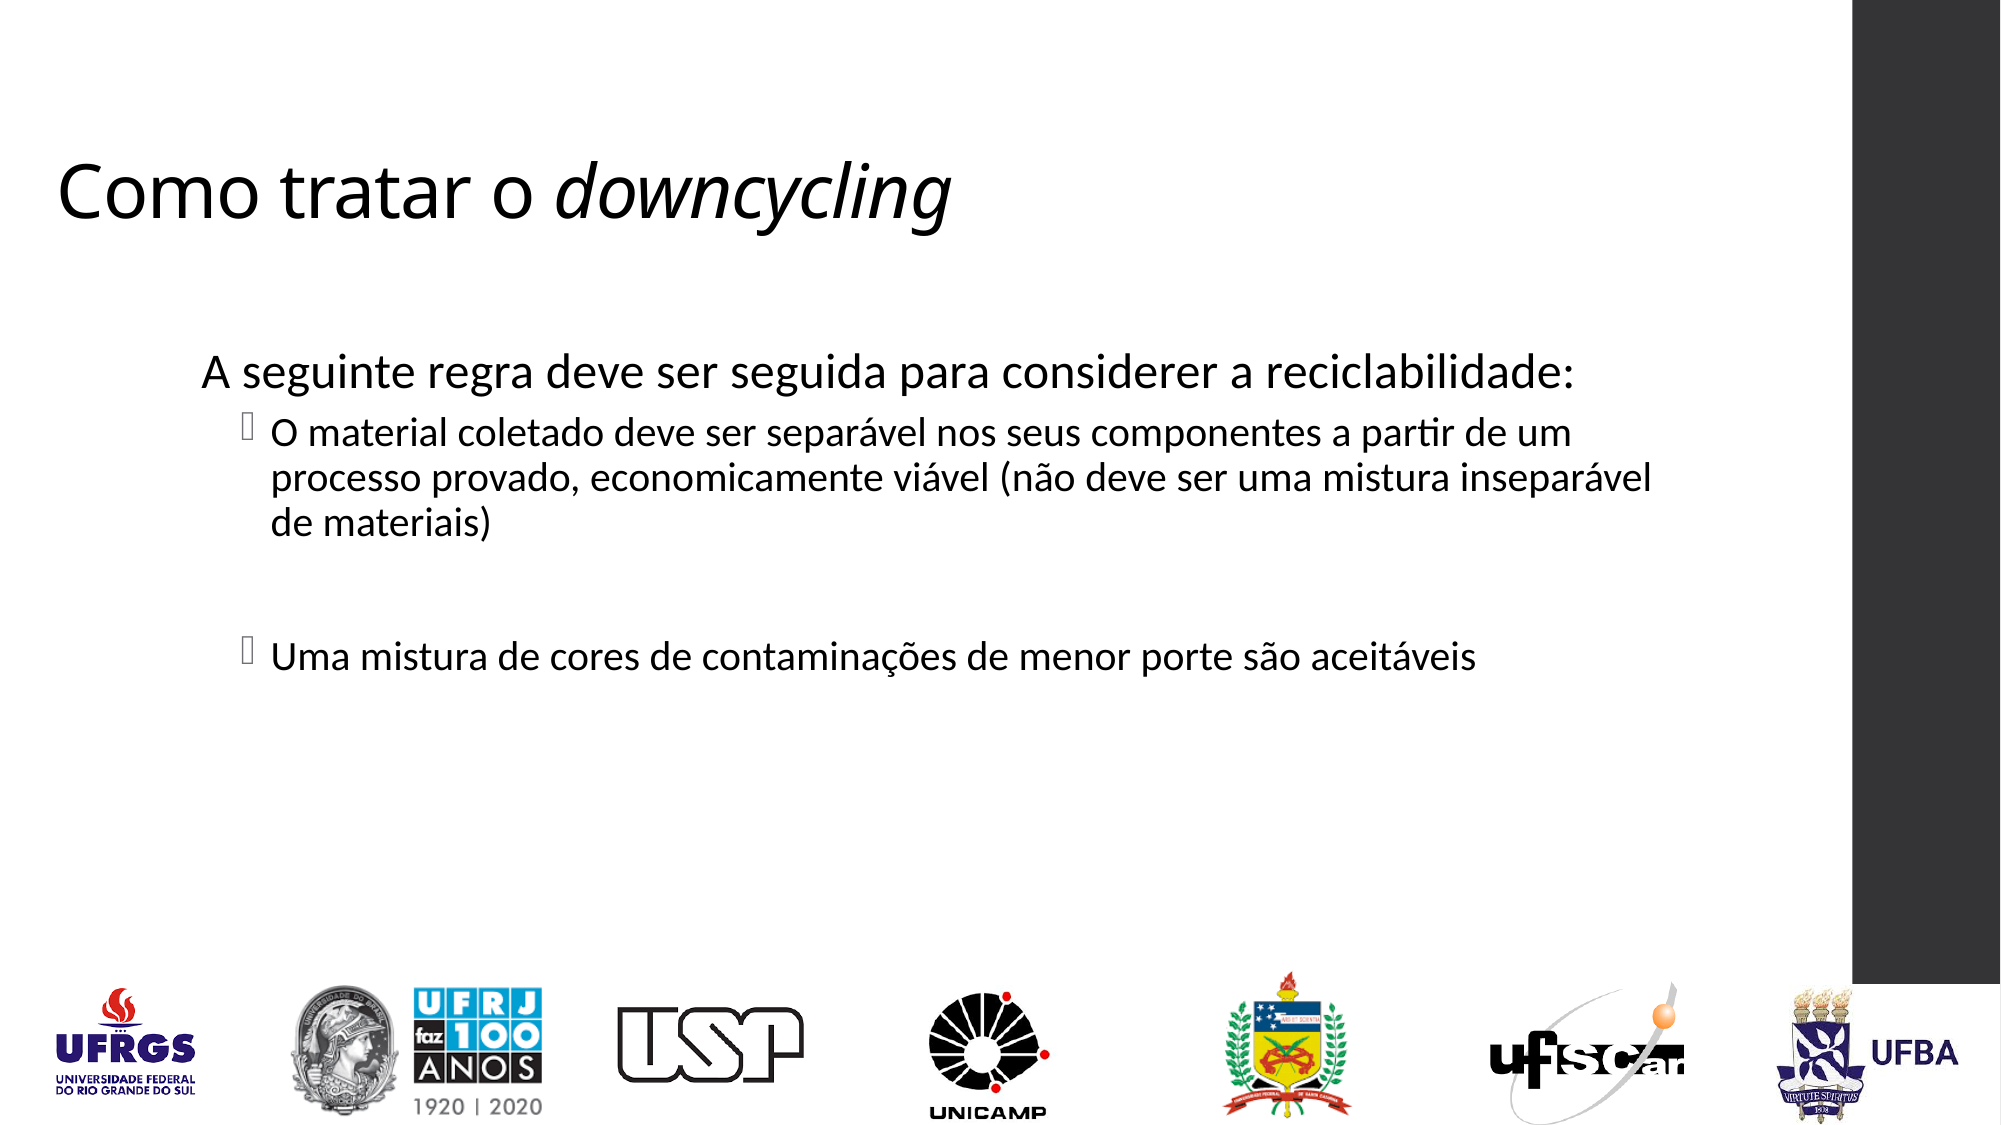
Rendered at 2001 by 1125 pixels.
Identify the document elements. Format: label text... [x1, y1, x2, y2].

picture [608, 974, 810, 1125]
picture [271, 985, 577, 1125]
picture [0, 985, 240, 1125]
picture [1139, 964, 1446, 1121]
picture [1490, 981, 1686, 1125]
list A seguinte regra deve ser seguida para considerer a reciclabilidade: O material coletado deve ser separável nos seus componentes a partir de um processo provado, economicamente viável (não deve ser uma mistura inseparável de materiais) Uma mistura de cores de contaminações de menor porte são aceitáveis [180, 335, 1694, 888]
picture [853, 985, 1119, 1125]
picture [1749, 985, 1990, 1125]
title Como tratar o downcycling [41, 79, 1252, 243]
